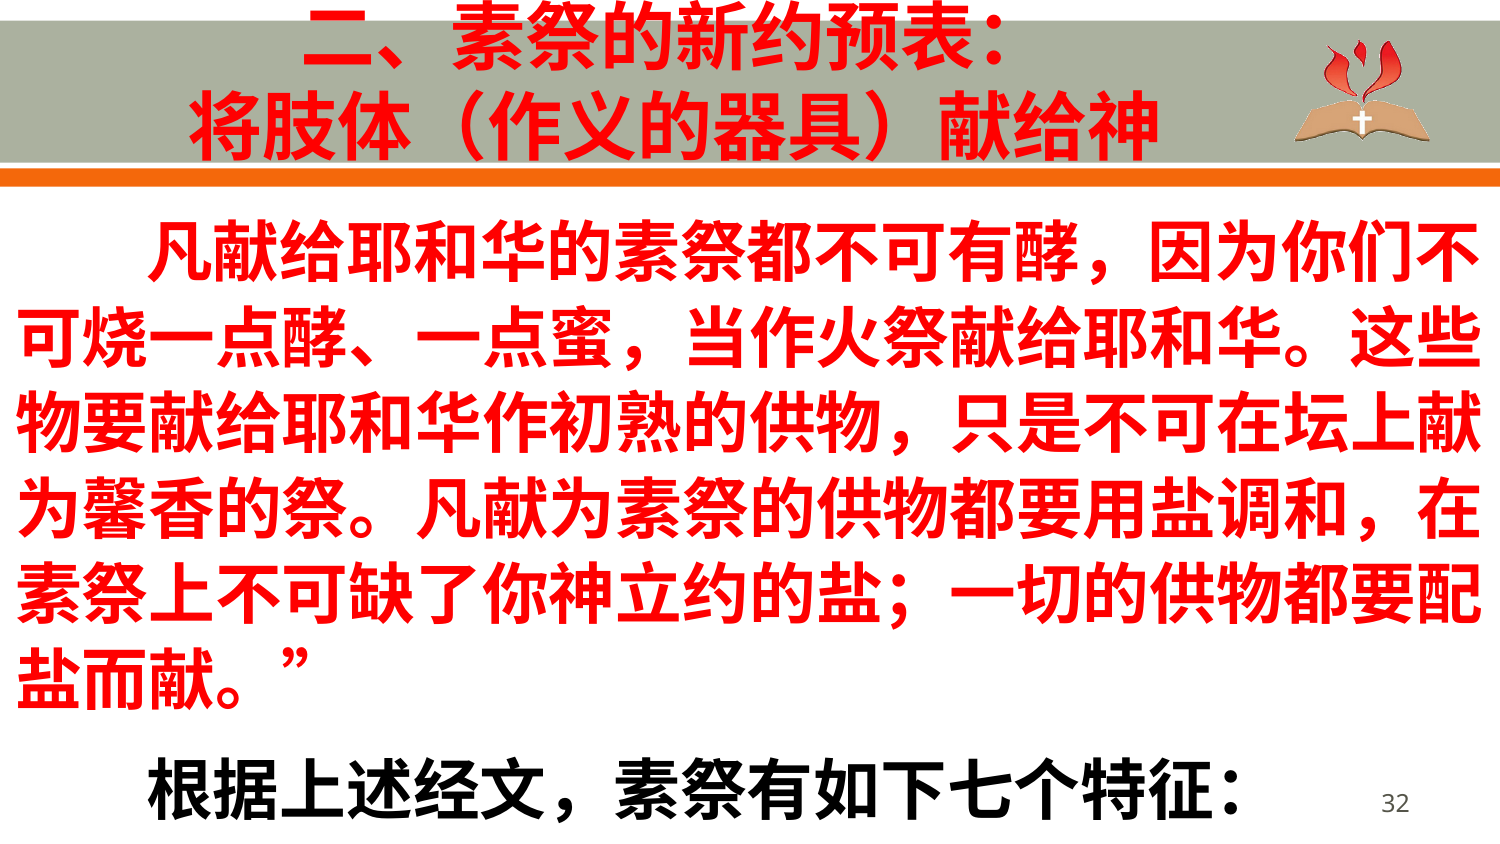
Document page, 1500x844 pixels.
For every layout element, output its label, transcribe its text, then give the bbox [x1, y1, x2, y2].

list 凡献给耶和华的素祭都不可有酵，因为你们不可烧一点酵、一点蜜，当作火祭献给耶和华。这些物要献给耶和华作初熟的供物，只是不可在坛上献为馨香的祭。凡献为素祭的供物都要用盐调和，在素祭上不可缺了你神立约的盐；一切的供物都要配盐而献。” 根据上述经文，素祭有如下七个特征： [0, 196, 1500, 844]
slide_number 32 [1074, 782, 1425, 827]
picture [1350, 35, 1434, 144]
title 二、素祭的新约预表： 将肢体（作义的器具）献给神 [0, 0, 1350, 160]
